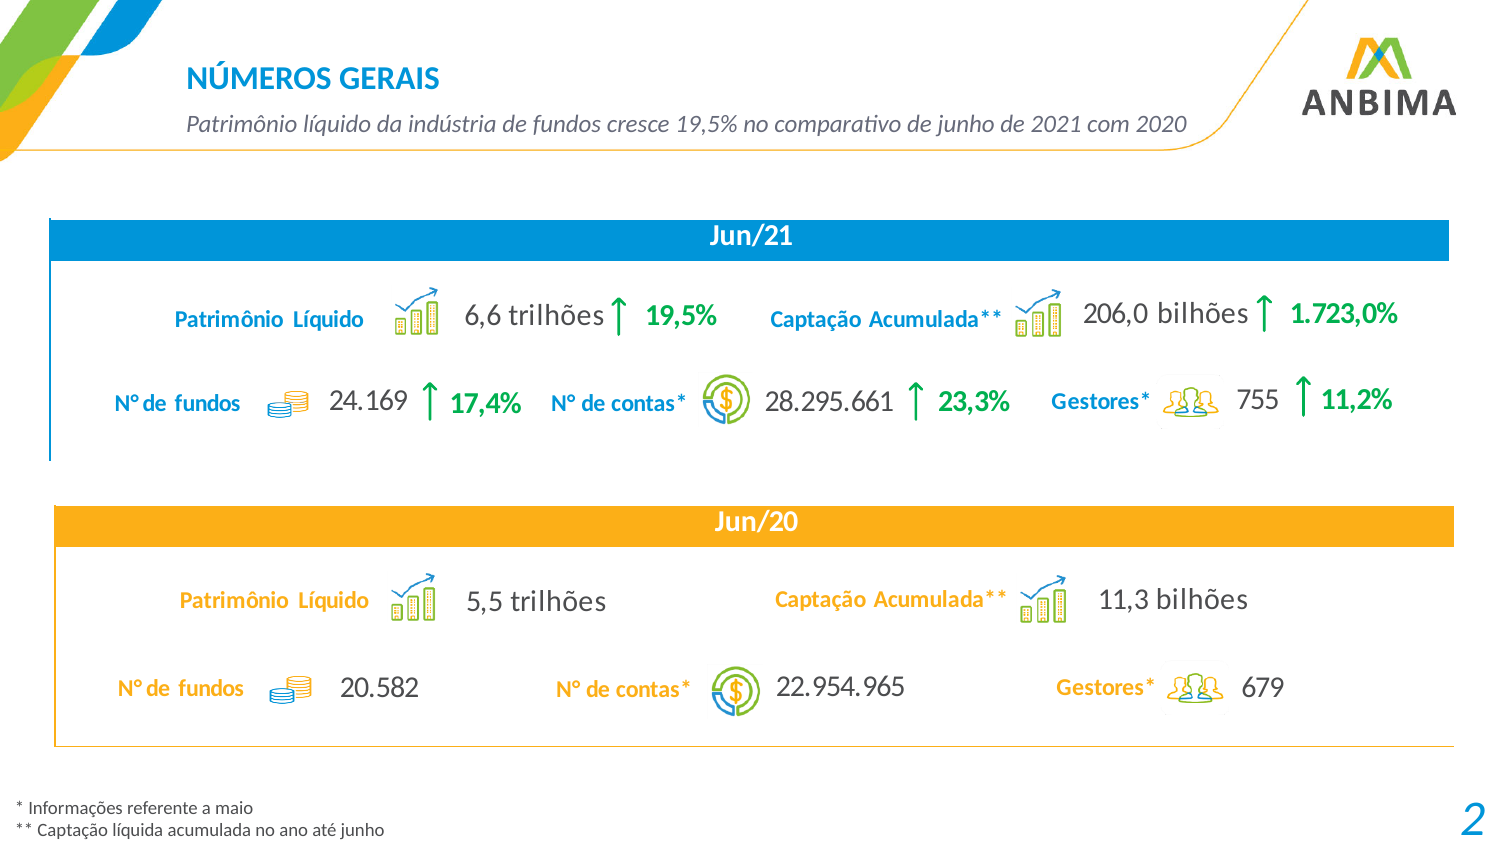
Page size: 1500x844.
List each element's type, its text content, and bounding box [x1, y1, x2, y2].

text_box Patrimônio líquido da indústria de fundos cresce 19,5% no comparativo de junho de 2021 com 2020 [171, 100, 1276, 143]
picture [0, 0, 1499, 787]
text_box * Informações referente a maio ** Captação líquida acumulada no ano até junho [0, 787, 1500, 844]
title NÚMEROS GERAIS [171, 32, 1223, 100]
